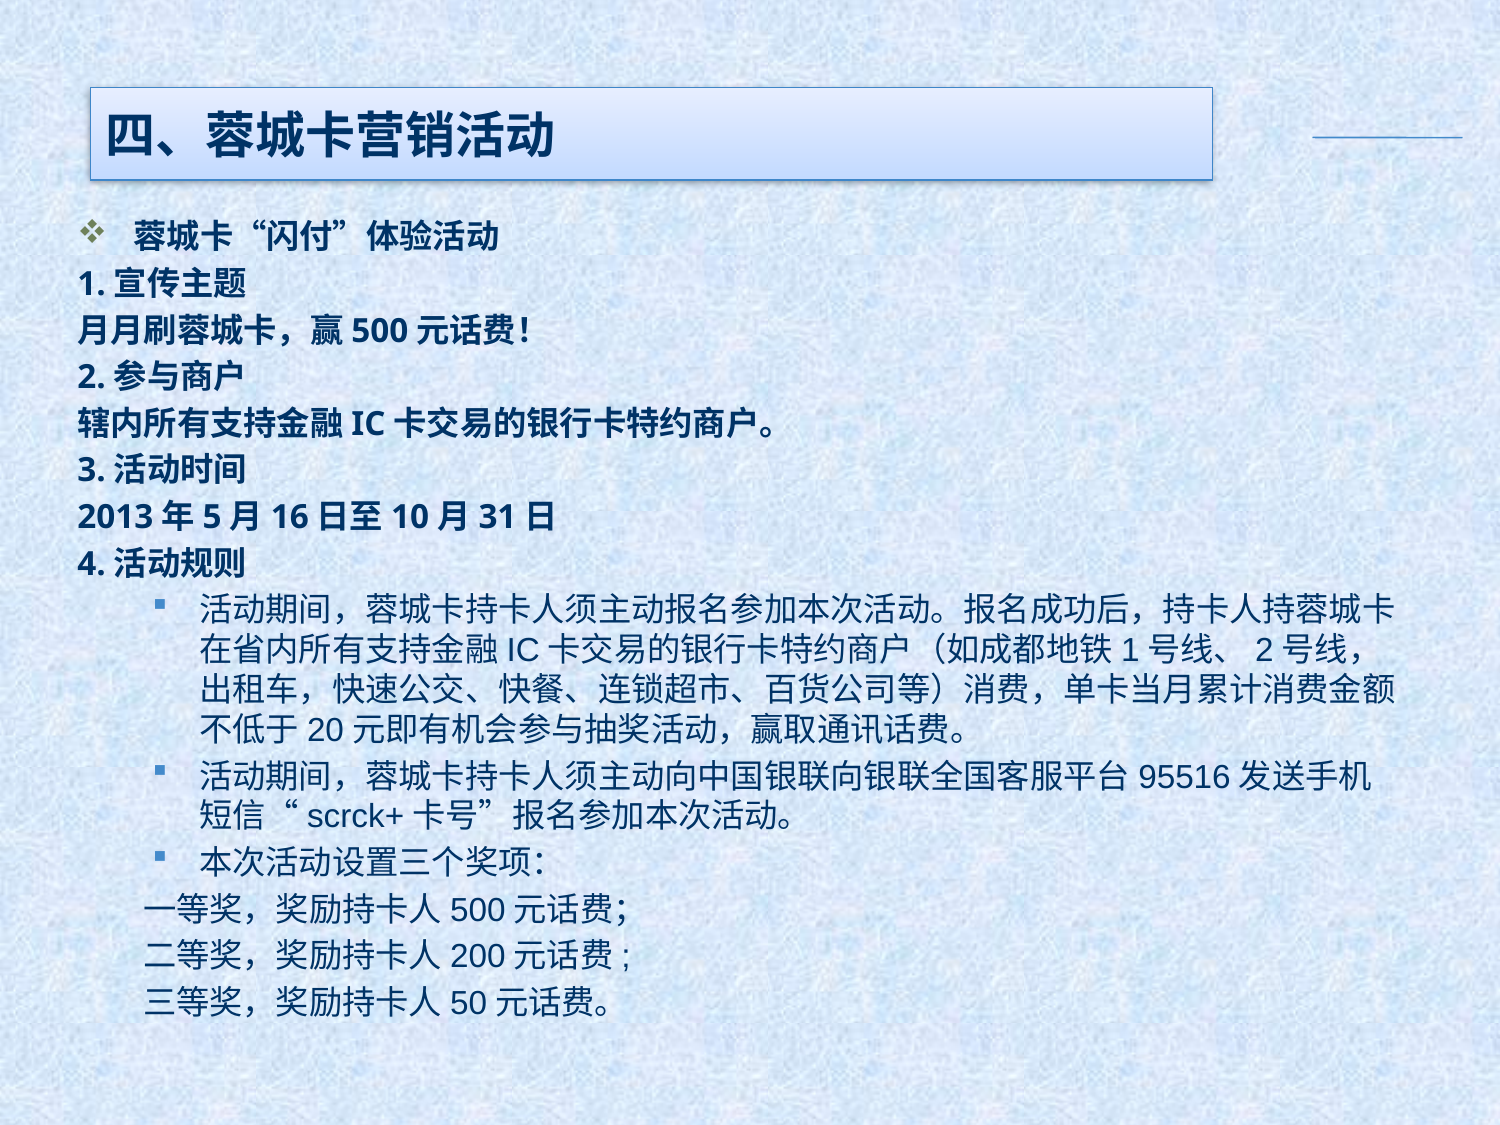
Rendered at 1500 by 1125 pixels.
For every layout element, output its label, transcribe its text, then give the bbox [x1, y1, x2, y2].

picture [0, 0, 1500, 1125]
list 蓉城卡“闪付”体验活动 1.宣传主题 月月刷蓉城卡，赢500元话费！ 2.参与商户 辖内所有支持金融IC卡交易的银行卡特约商户。 3.活动时间 2013年5月16日至10月31日 4.活动规则 活动期间，蓉城卡持卡人须主动报名参加本次活动。报名成功后，持卡人持蓉城卡在省内所有支持金融IC卡交易的银行卡特约商户（如成都地铁1号线、2号线，出租车，快速公交、快餐、连锁超市、百货公司等）消费，单卡当月累计消费金额不低于20元即有机会参与抽奖活动，赢取通讯话费。 活动期间，蓉城卡持卡人须主动向中国银联向银联全国客服平台95516发送手机短信“scrck+卡号”报名参加本次活动。 本次活动设置三个奖项： 一等奖，奖励持卡人500元话费； 二等奖，奖励持卡人200元话费; 三等奖，奖励持卡人50元话费。 [62, 207, 1413, 1071]
title 四、蓉城卡营销活动 [90, 87, 1213, 181]
